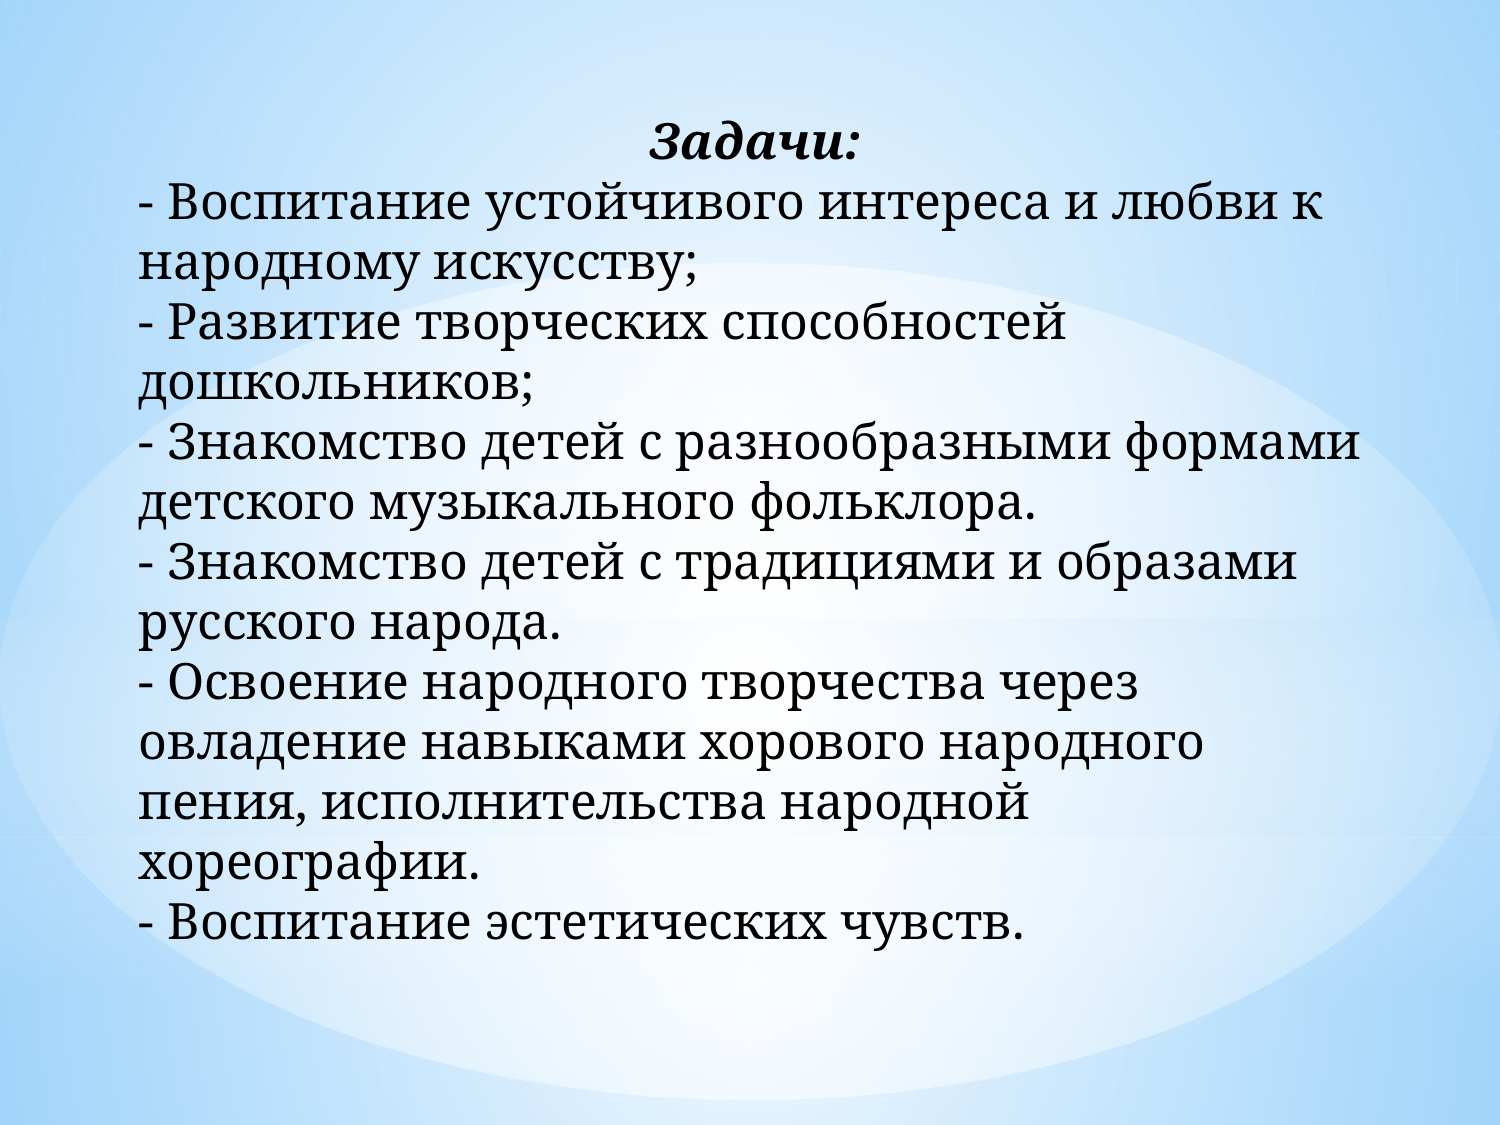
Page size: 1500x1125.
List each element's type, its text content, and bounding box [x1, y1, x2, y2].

text_box Задачи: - Воспитание устойчивого интереса и любви к народному искусству; - Развитие творческих способностей дошкольников; - Знакомство детей с разнообразными формами детского музыкального фольклора. - Знакомство детей с традициями и образами русского народа. - Освоение народного творчества через овладение навыками хорового народного пения, исполнительства народной хореографии. - Воспитание эстетических чувств. [123, 101, 1388, 957]
